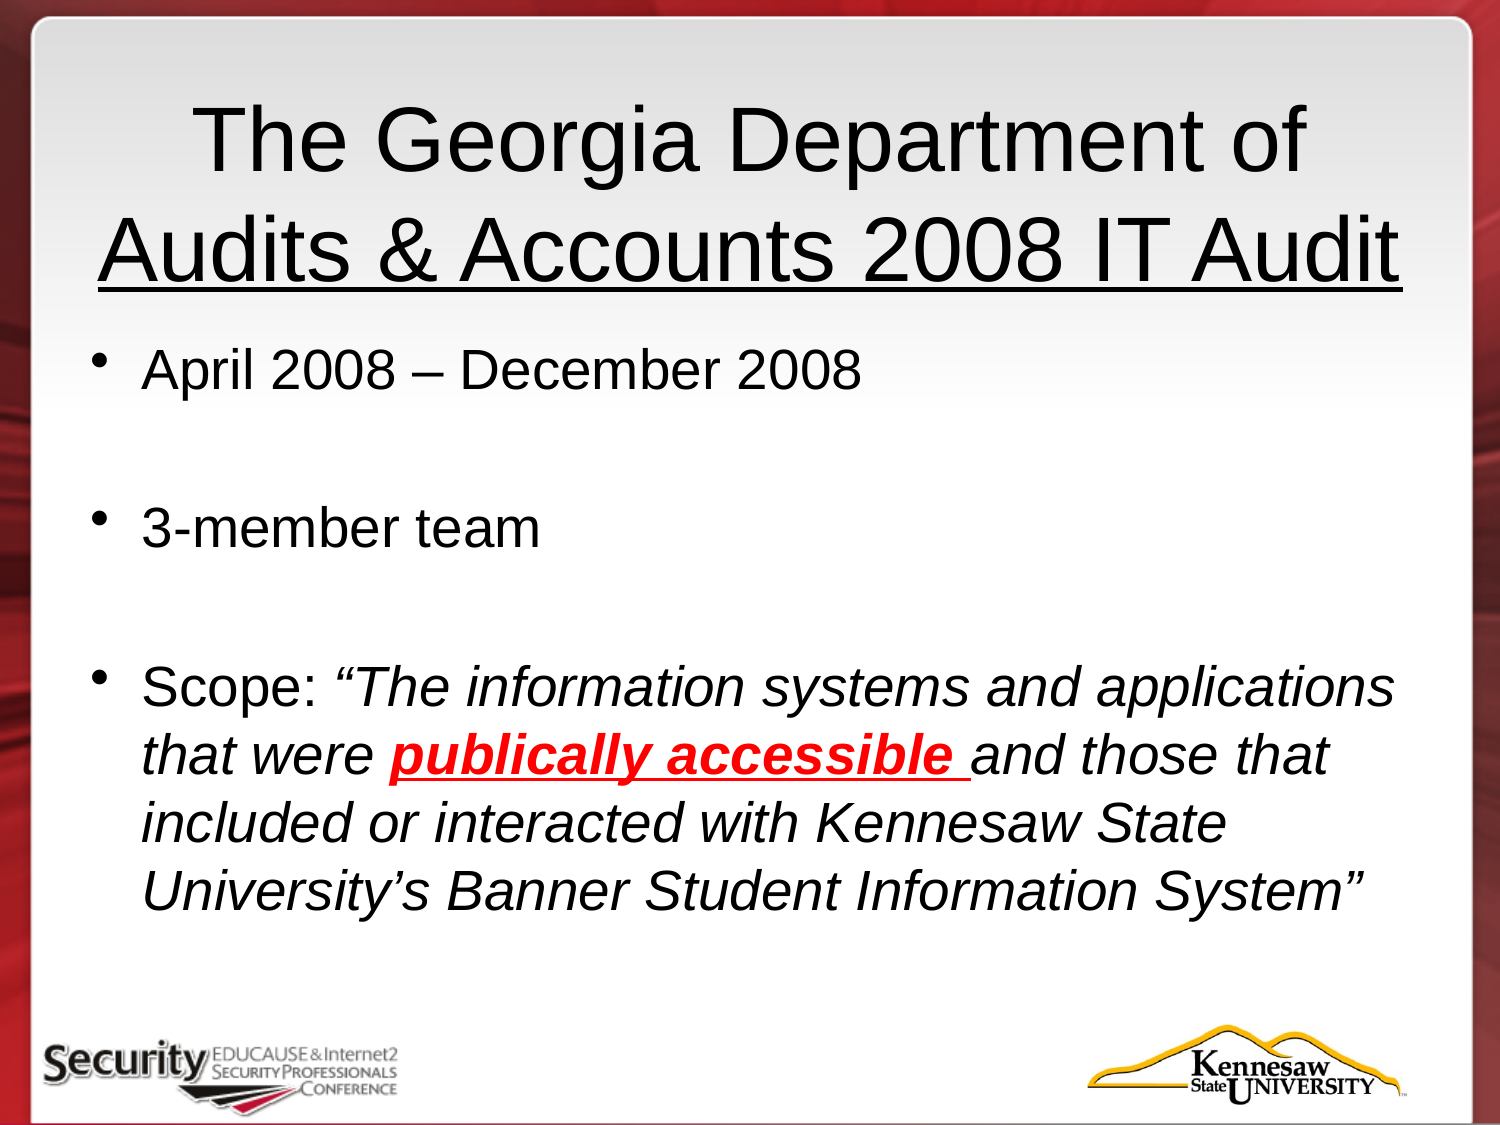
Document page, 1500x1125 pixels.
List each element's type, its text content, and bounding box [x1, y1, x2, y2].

picture [0, 0, 1500, 1125]
list April 2008 – December 2008 3-member team Scope: “The information systems and applications that were publically accessible and those that included or interacted with Kennesaw State University’s Banner Student Information System” [74, 324, 1426, 968]
title The Georgia Department of Audits & Accounts 2008 IT Audit [74, 0, 1426, 324]
